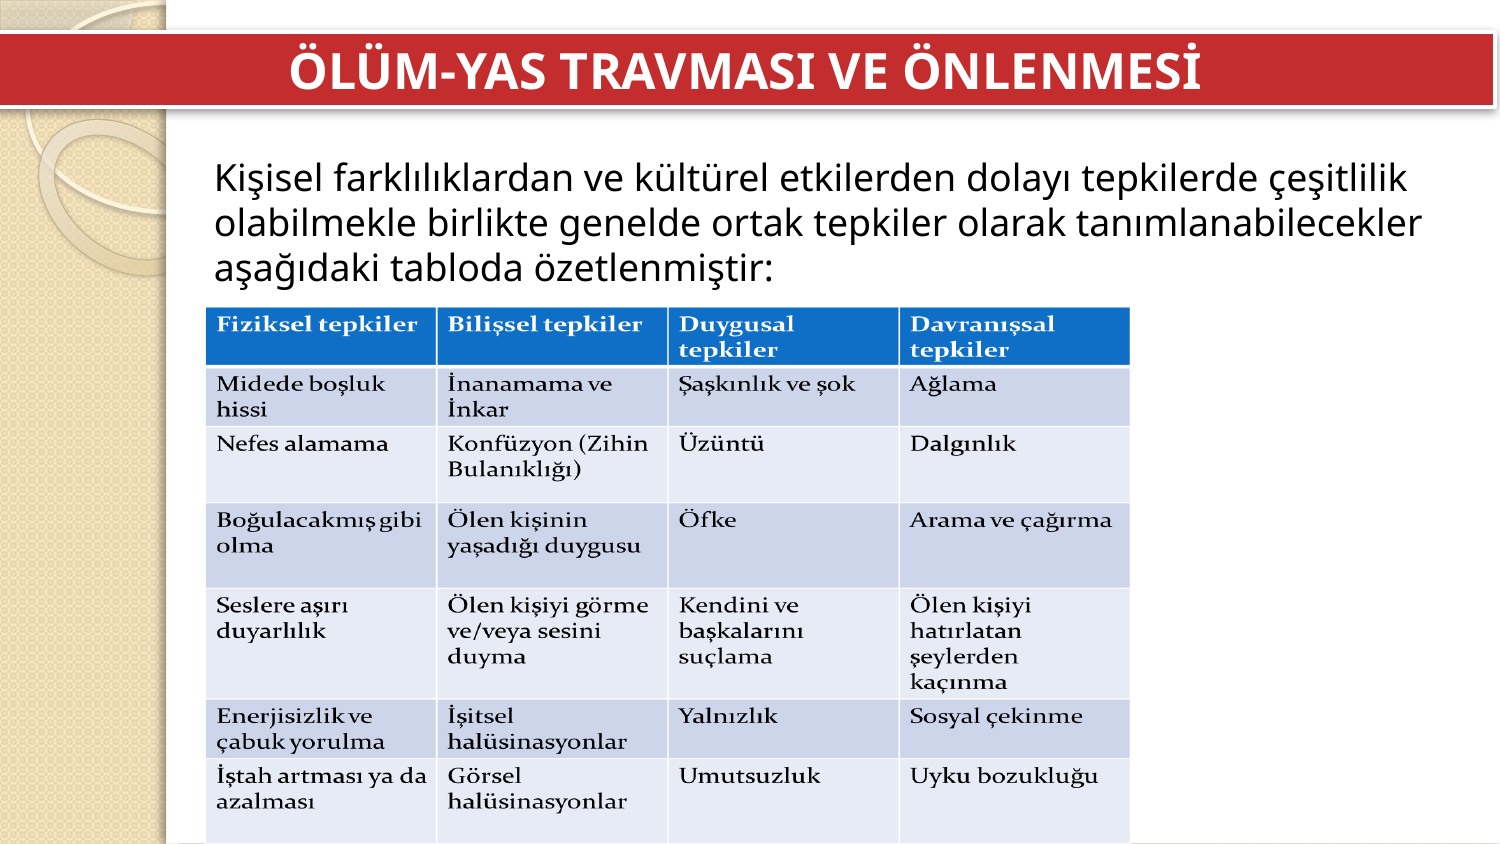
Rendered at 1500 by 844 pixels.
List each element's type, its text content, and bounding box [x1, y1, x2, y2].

picture [198, 304, 1133, 844]
text_box Kişisel farklılıklardan ve kültürel etkilerden dolayı tepkilerde çeşitlilik olabilmekle birlikte genelde ortak tepkiler olarak tanımlanabilecekler aşağıdaki tabloda özetlenmiştir: [199, 146, 1477, 297]
text_box ÖLÜM-YAS TRAVMASI VE ÖNLENMESİ [0, 30, 1497, 109]
